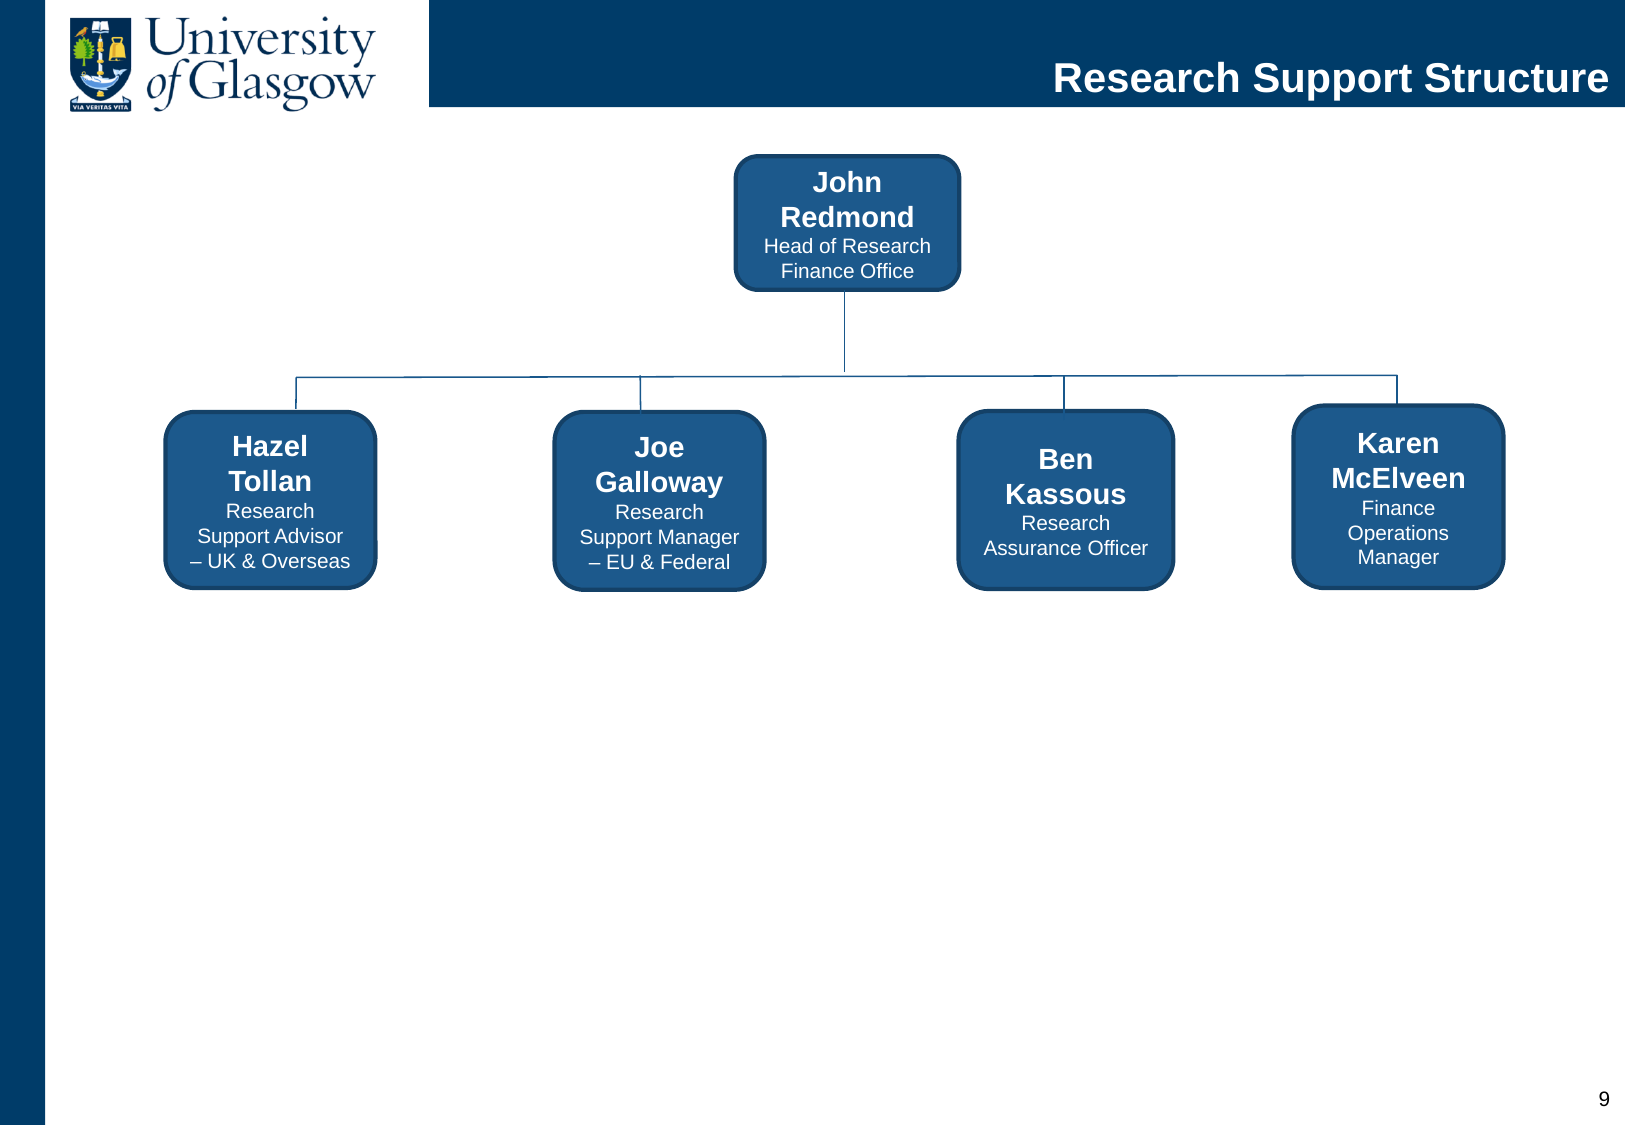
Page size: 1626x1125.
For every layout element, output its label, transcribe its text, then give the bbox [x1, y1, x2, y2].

text_box Ben Kassous Research Assurance Officer [956, 408, 1176, 592]
text_box Joe Galloway Research Support Manager – EU & Federal [552, 409, 767, 592]
picture [68, 16, 377, 112]
slide_number 8 [1494, 1077, 1625, 1125]
text_box John Redmond Head of Research Finance Office [733, 154, 962, 292]
text_box Karen McElveen Finance Operations Manager [1291, 403, 1506, 591]
text_box Hazel Tollan Research Support Advisor – UK & Overseas [163, 409, 378, 591]
title Research Support Structure [428, 0, 1625, 108]
